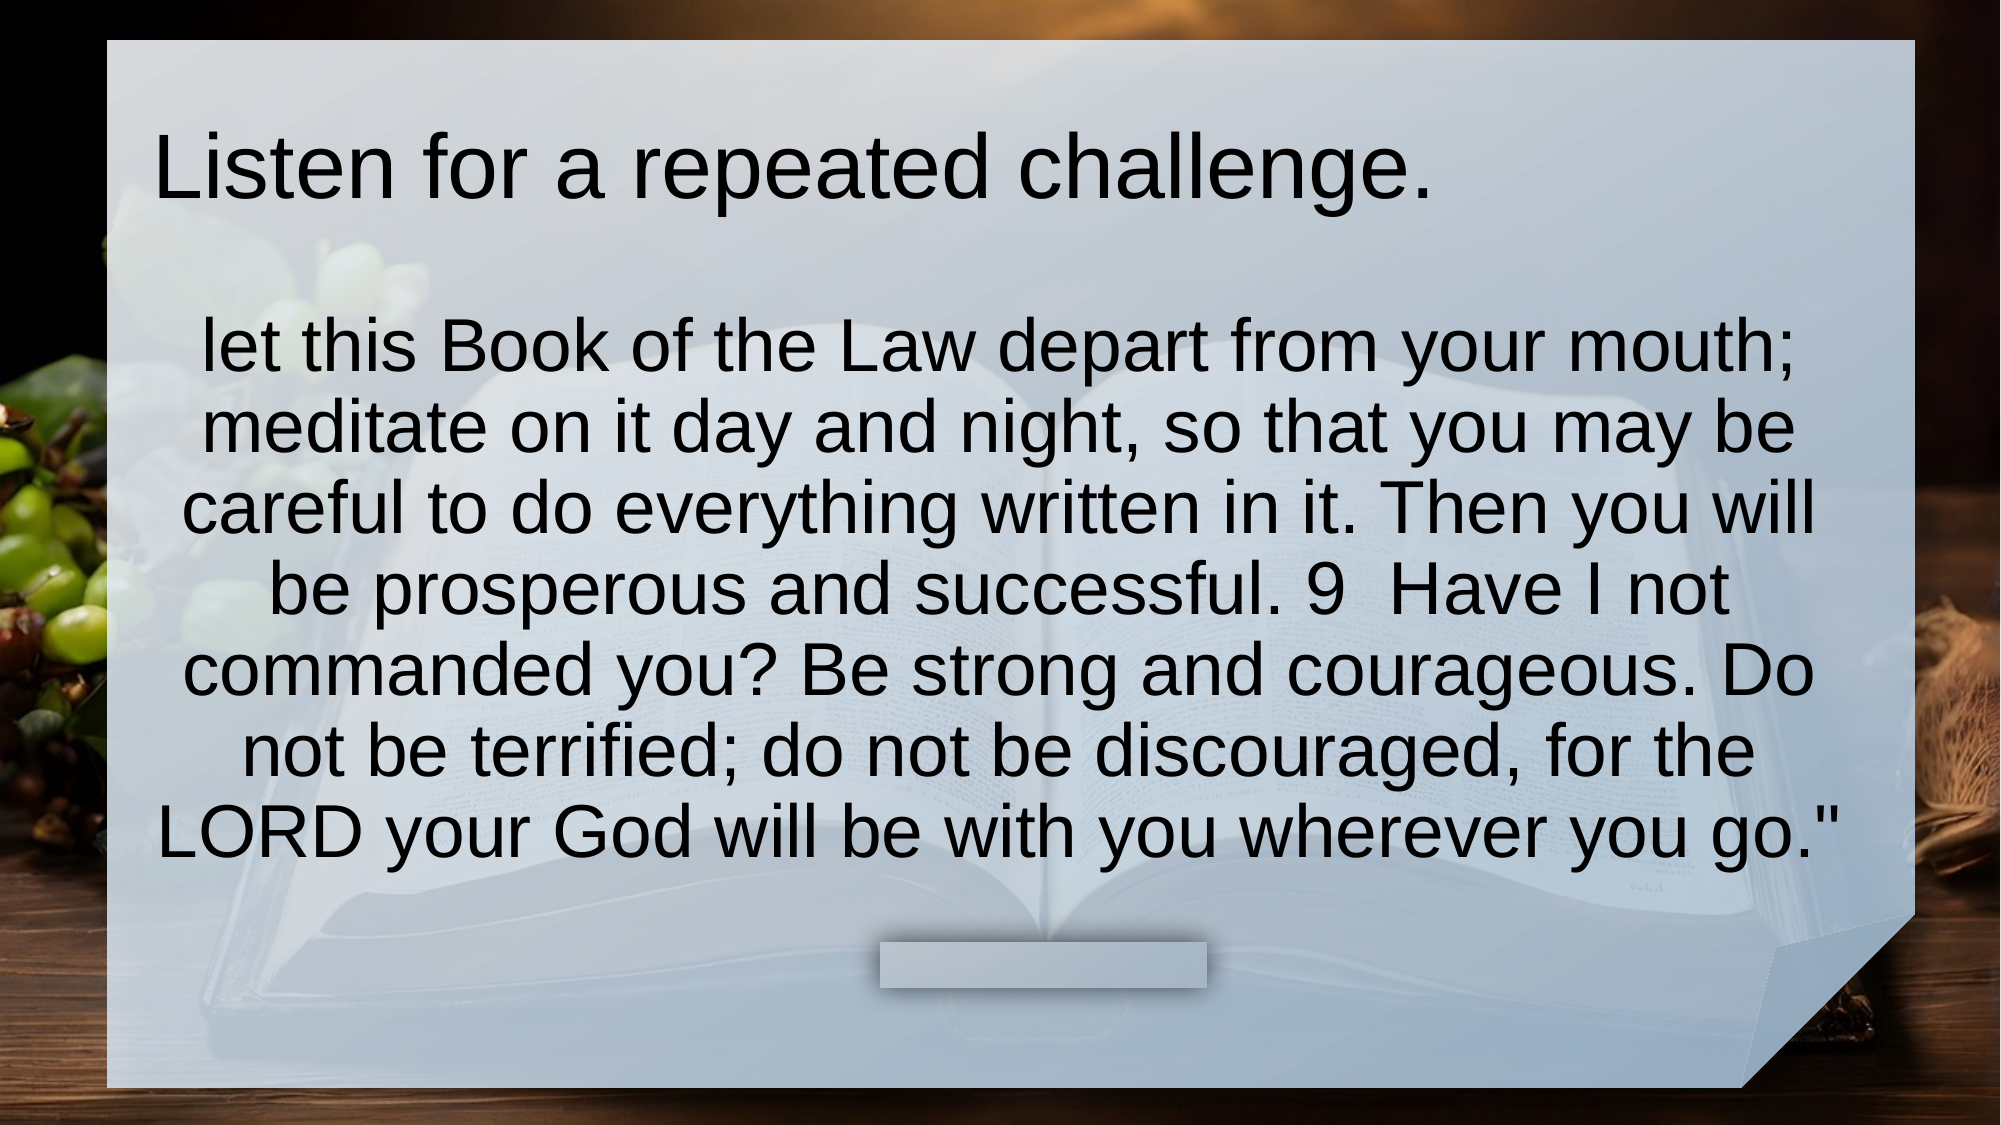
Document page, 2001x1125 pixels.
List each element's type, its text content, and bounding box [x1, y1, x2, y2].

title Listen for a repeated challenge. [137, 59, 1863, 278]
picture [0, 0, 2001, 1125]
list let this Book of the Law depart from your mouth; meditate on it day and night, so that you may be careful to do everything written in it. Then you will be prosperous and successful. 9 Have I not commanded you? Be strong and courageous. Do not be terrified; do not be discouraged, for the LORD your God will be with you wherever you go." [137, 299, 1863, 1014]
